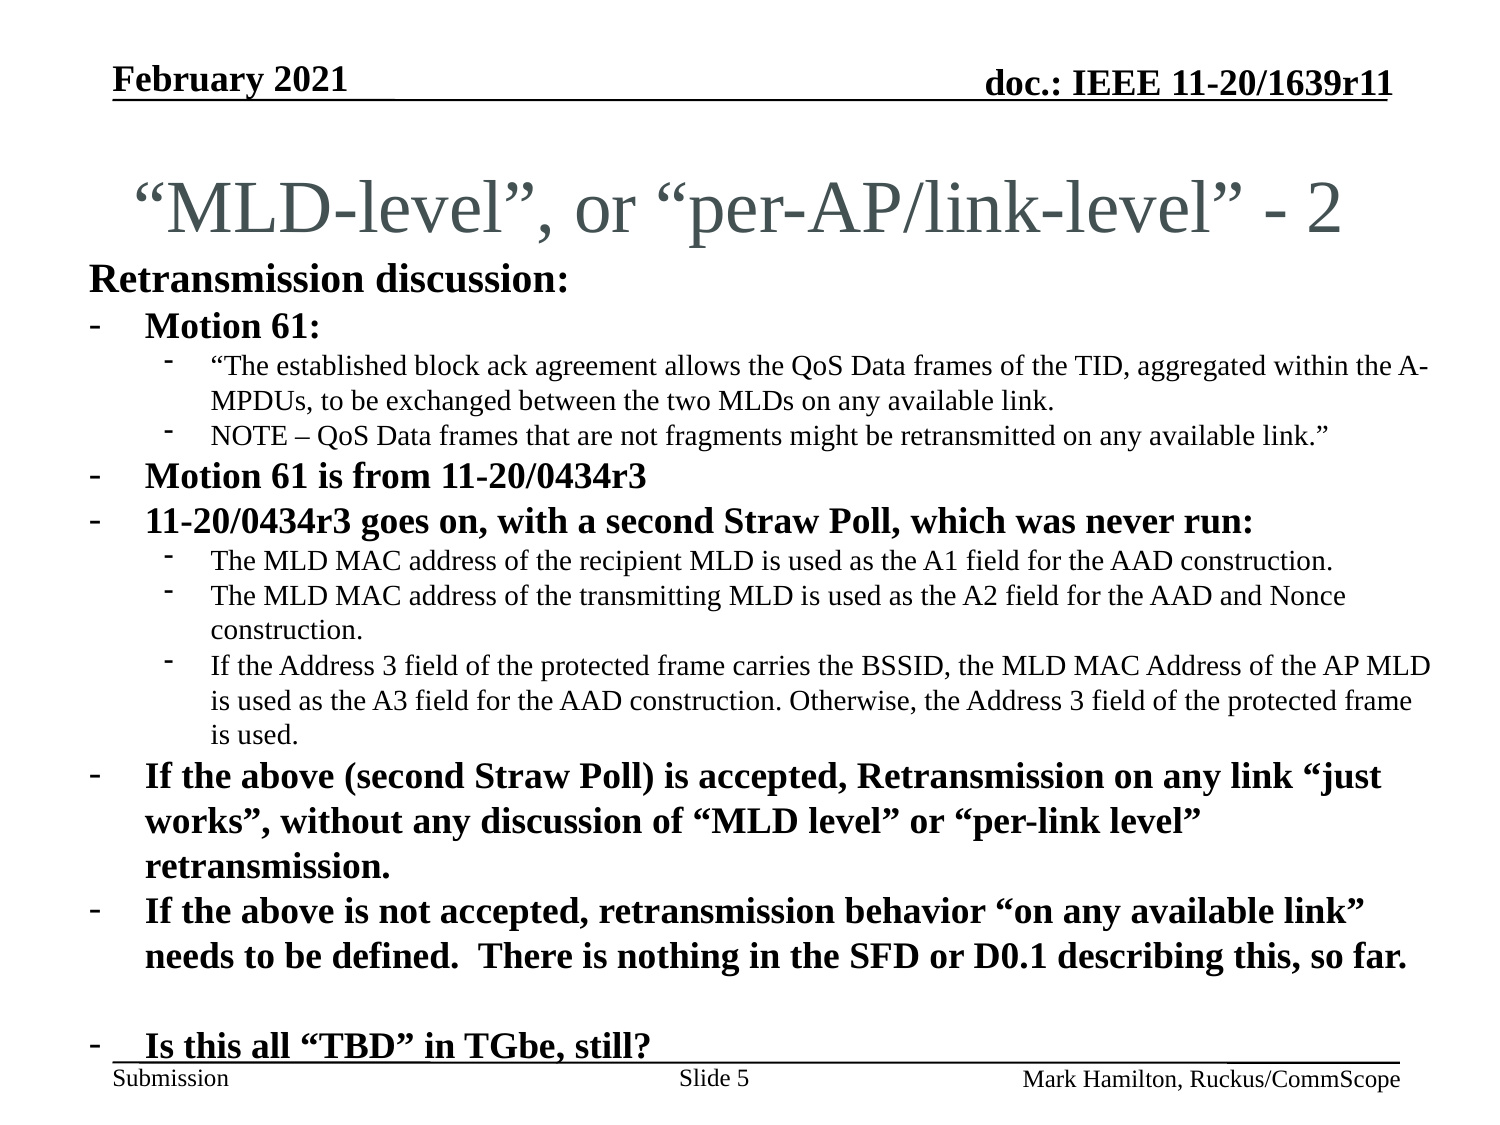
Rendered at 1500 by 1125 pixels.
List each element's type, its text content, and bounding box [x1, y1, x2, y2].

footer Mark Hamilton, Ruckus/CommScope [773, 1062, 1402, 1094]
text_box Retransmission discussion: Motion 61: “The established block ack agreement allows the QoS Data frames of the TID, aggregated within the A-MPDUs, to be exchanged between the two MLDs on any available link. NOTE – QoS Data frames that are not fragments might be retransmitted on any available link.” Motion 61 is from 11-20/0434r3 11-20/0434r3 goes on, with a second Straw Poll, which was never run: The MLD MAC address of the recipient MLD is used as the A1 field for the AAD construction. The MLD MAC address of the transmitting MLD is used as the A2 field for the AAD and Nonce construction. If the Address 3 field of the protected frame carries the BSSID, the MLD MAC Address of the AP MLD is used as the A3 field for the AAD construction. Otherwise, the Address 3 field of the protected frame is used. If the above (second Straw Poll) is accepted, Retransmission on any link “just works”, without any discussion of “MLD level” or “per-link level” retransmission. If the above is not accepted, retransmission behavior “on any available link” needs to be defined. There is nothing in the SFD or D0.1 describing this, so far. Is this all “TBD” in TGbe, still? [64, 243, 1452, 1051]
title “MLD-level”, or “per-AP/link-level” - 2 [117, 142, 1453, 281]
